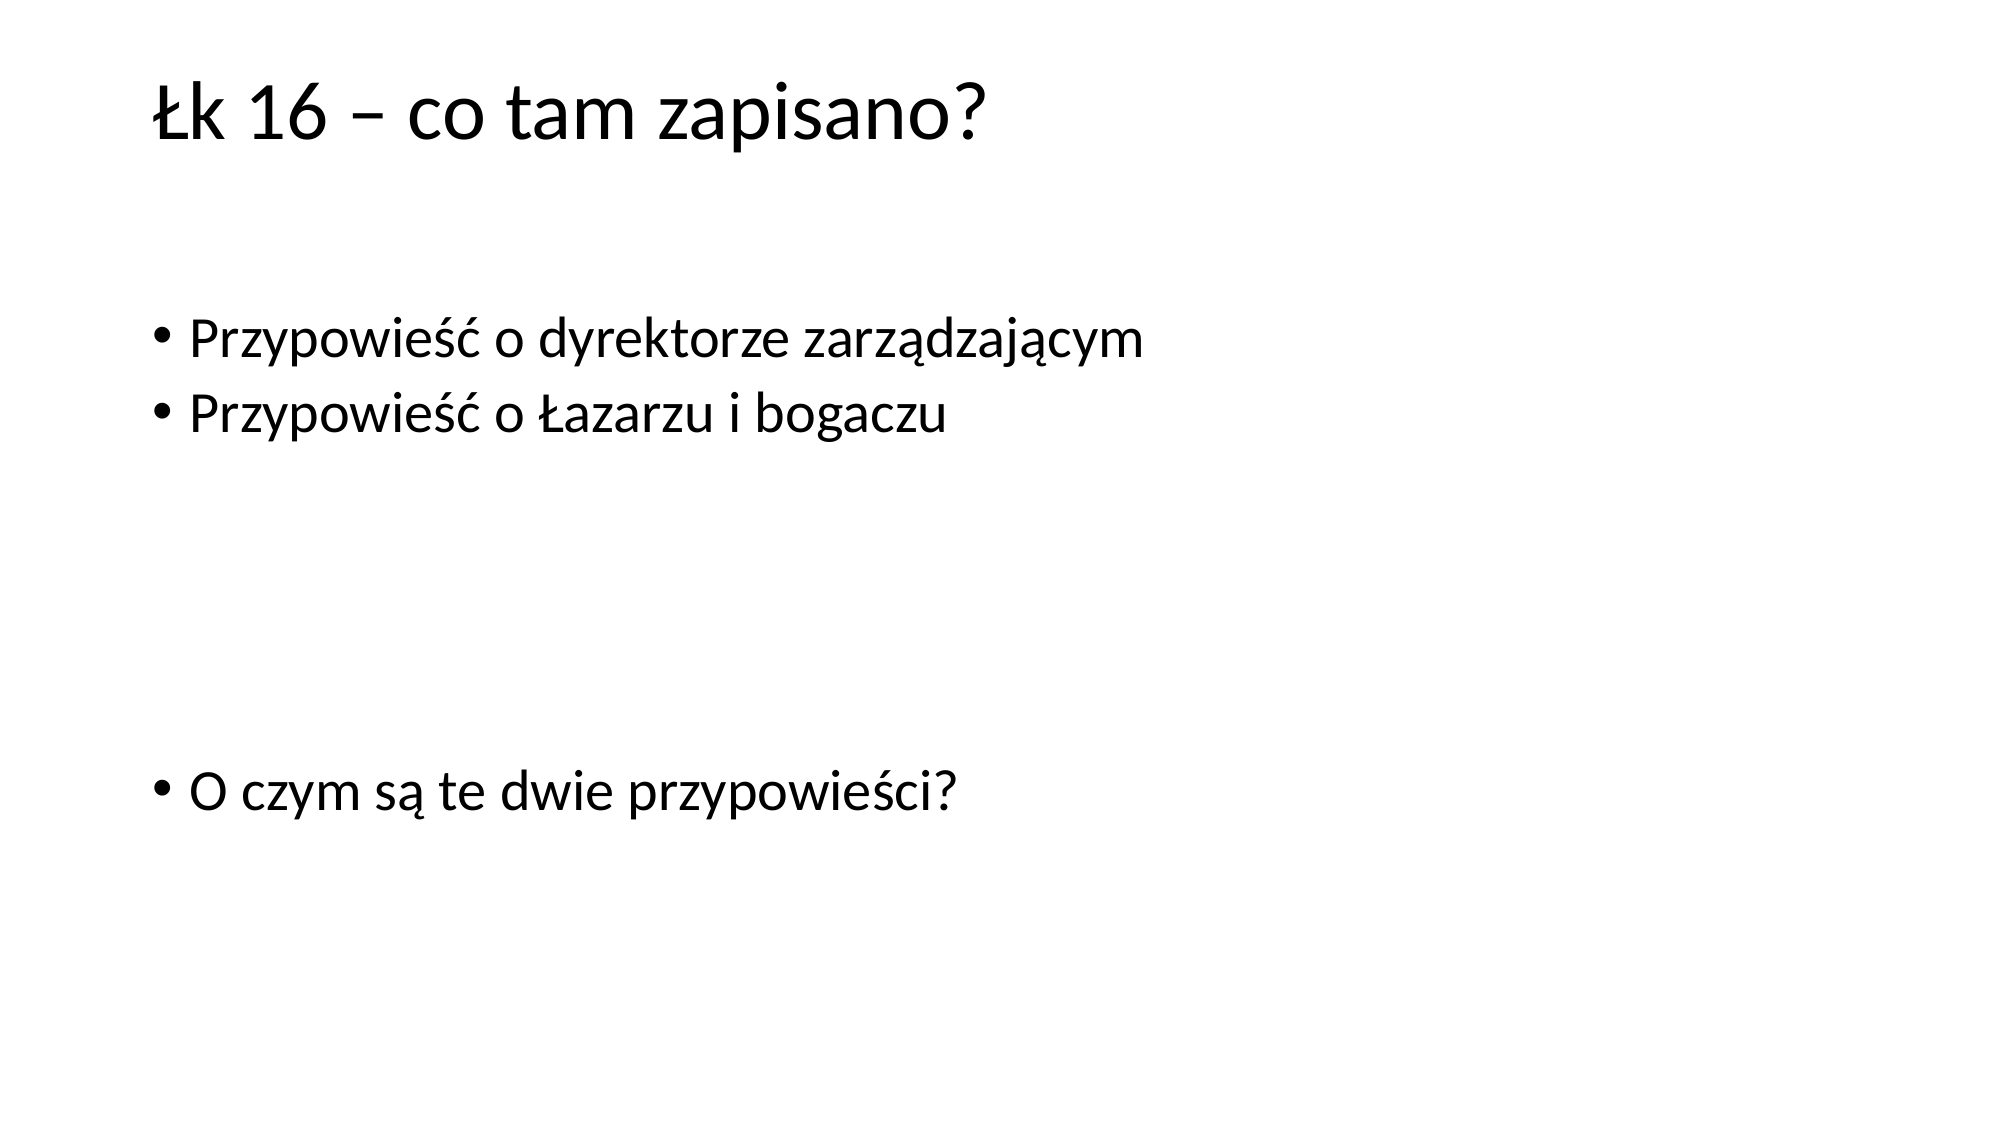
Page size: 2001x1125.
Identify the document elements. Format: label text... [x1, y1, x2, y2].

title Łk 16 – co tam zapisano? [137, 59, 1863, 177]
list Przypowieść o dyrektorze zarządzającym Przypowieść o Łazarzu i bogaczu O czym są te dwie przypowieści? [137, 299, 1863, 1014]
